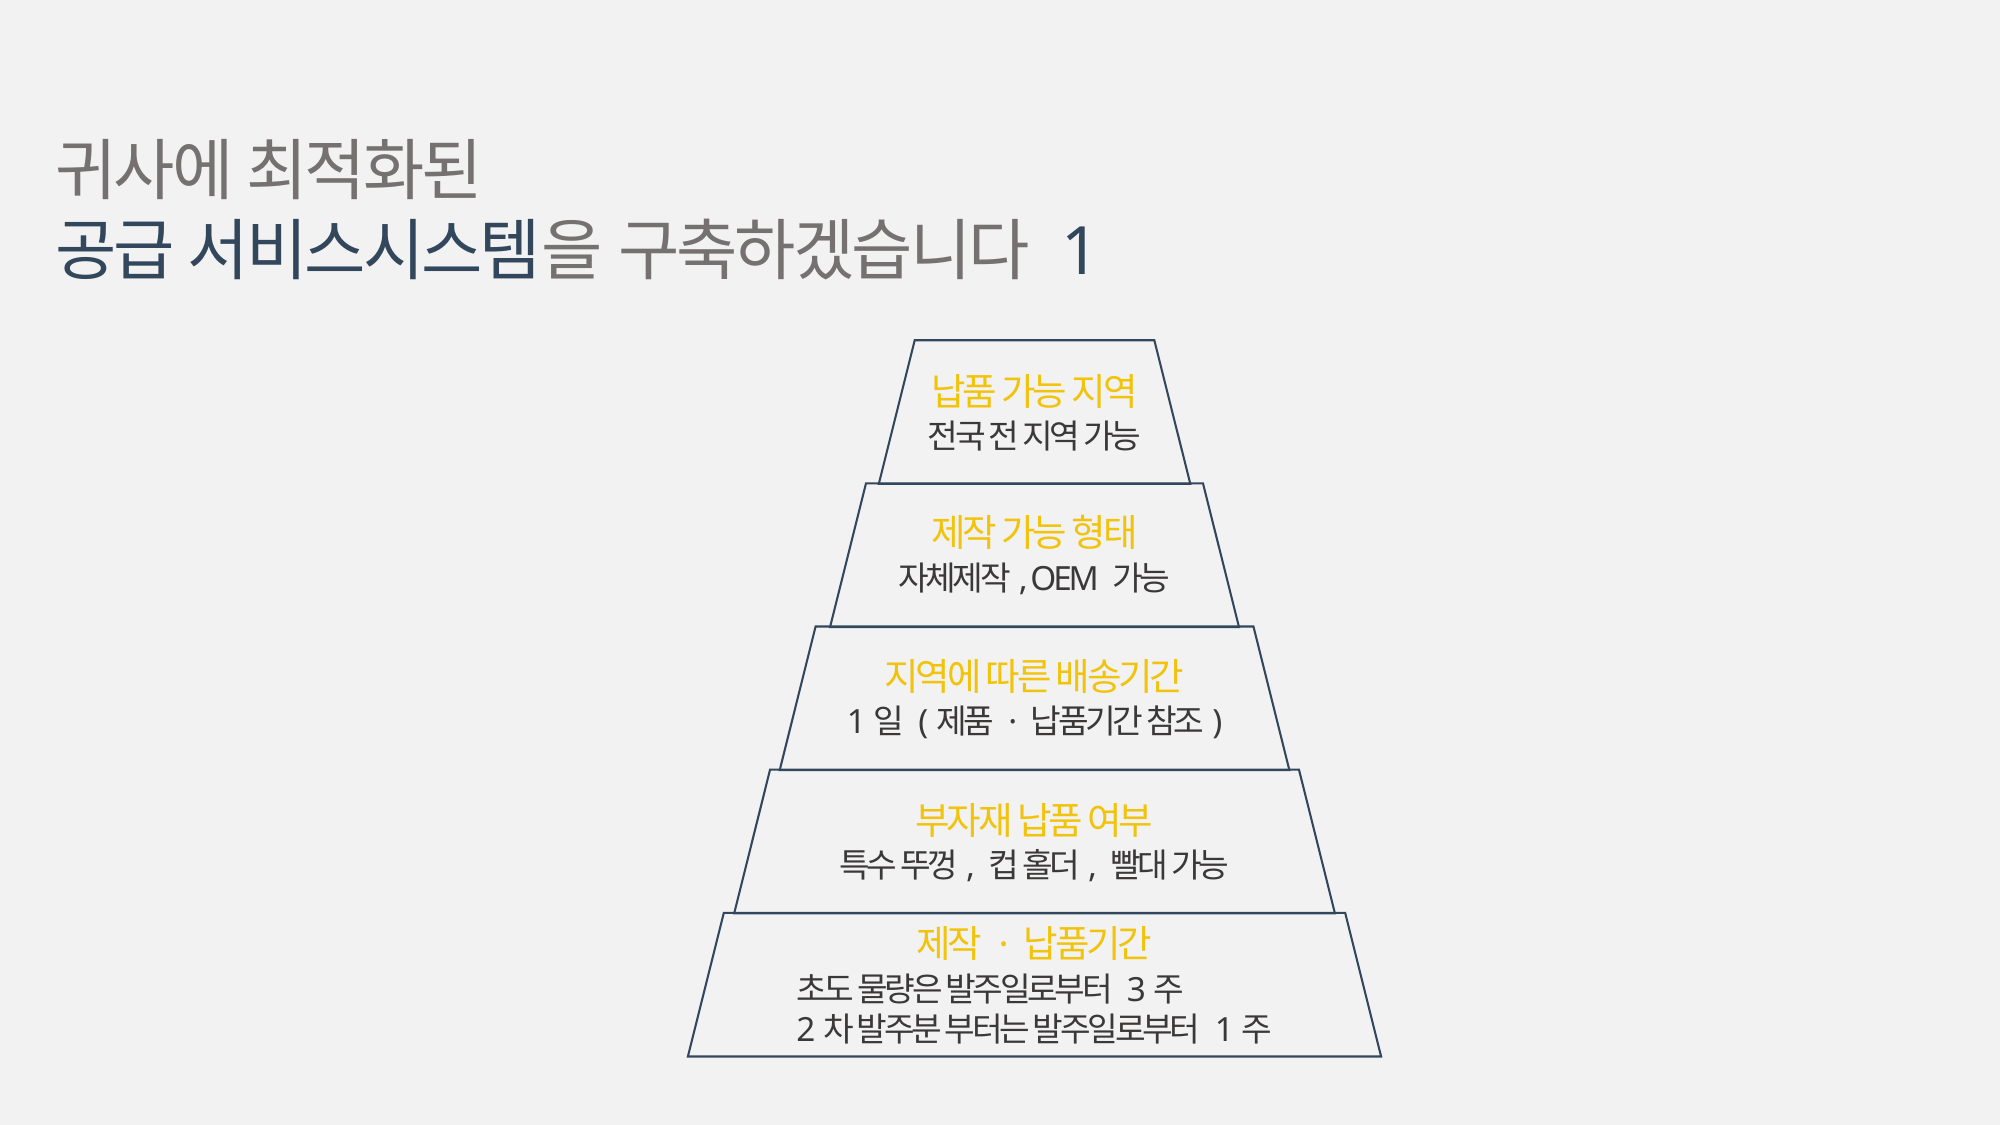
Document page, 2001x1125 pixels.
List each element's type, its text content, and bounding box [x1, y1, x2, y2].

text_box 귀사에 최적화된 공급 서비스시스템을 구축하겠습니다 1 [40, 120, 1115, 295]
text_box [687, 340, 1382, 1057]
